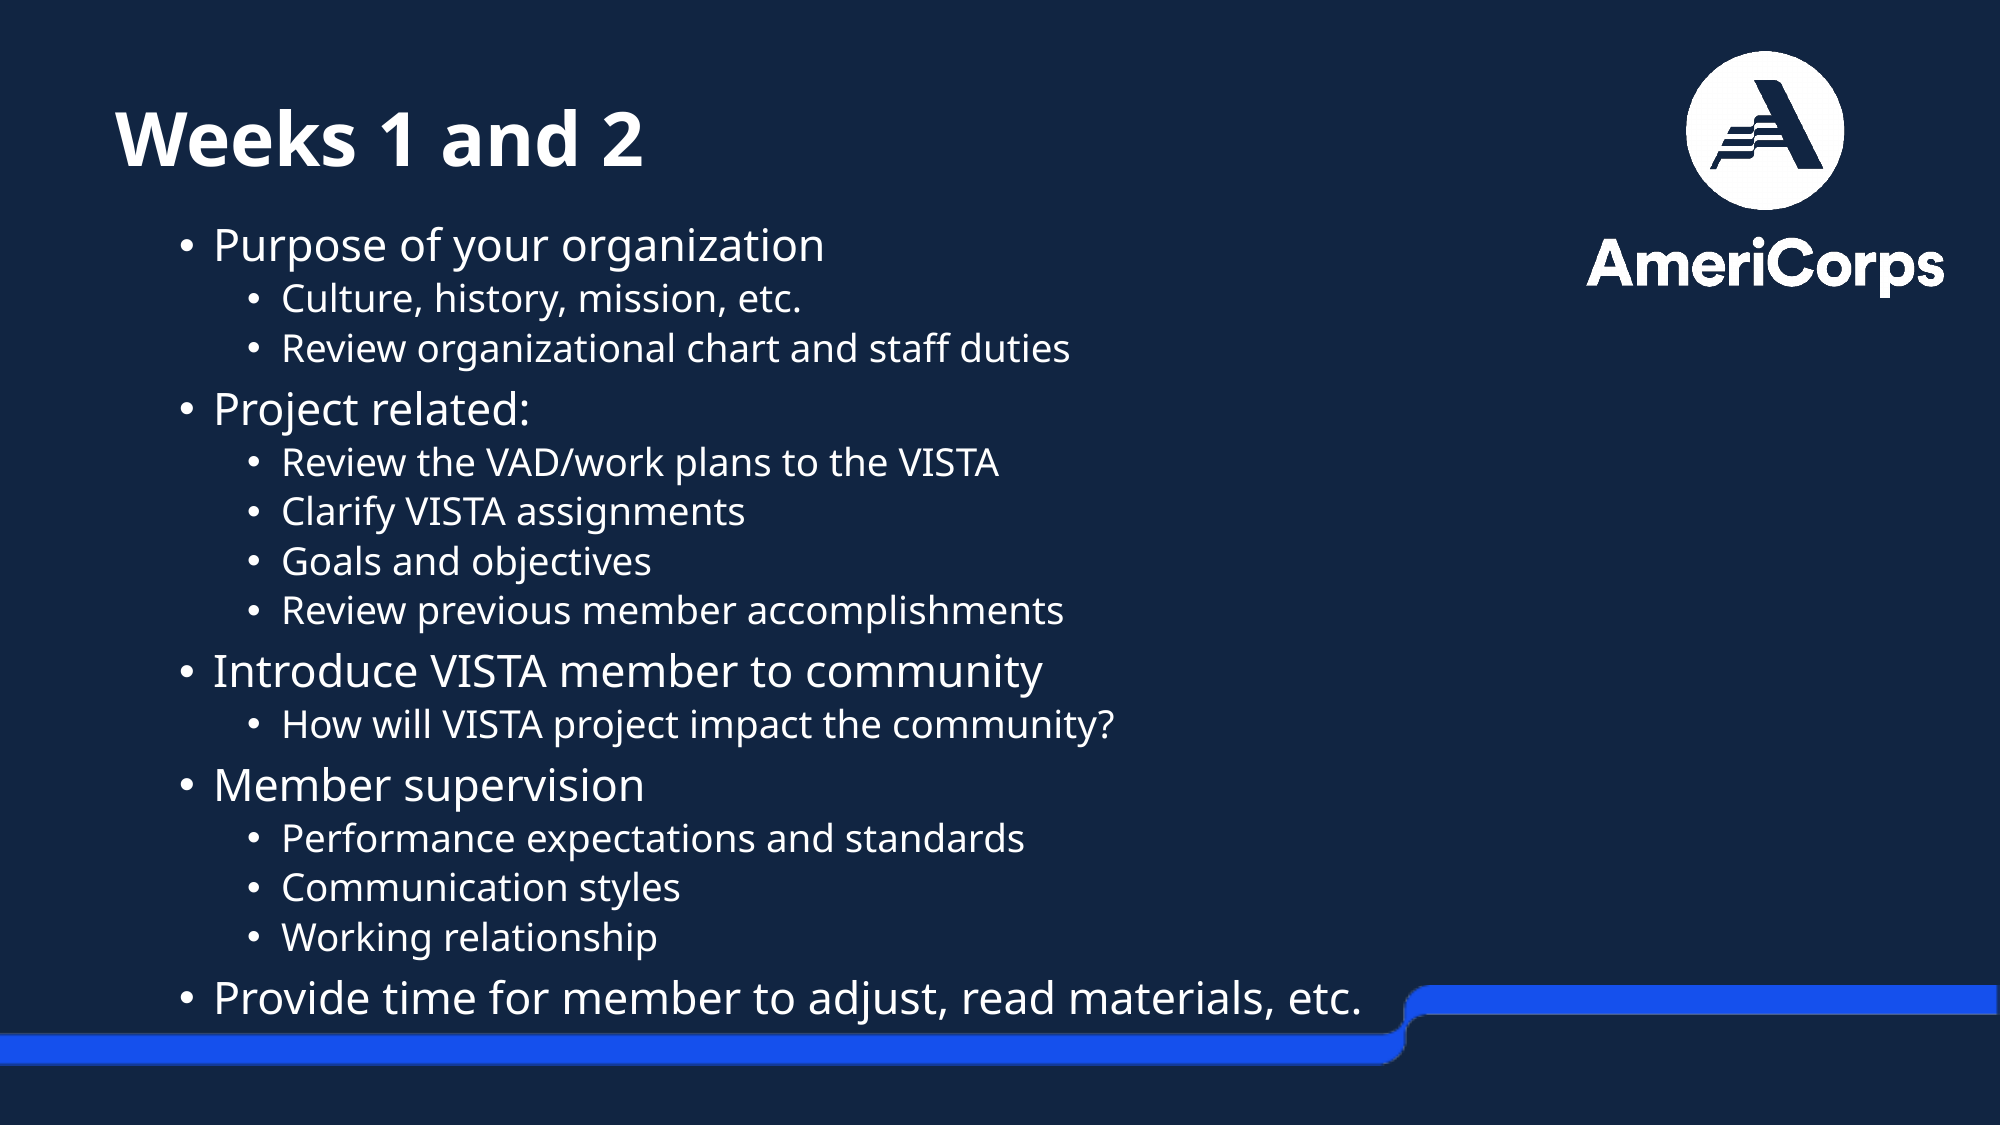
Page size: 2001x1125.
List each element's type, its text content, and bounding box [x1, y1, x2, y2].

title Weeks 1 and 2 [100, 33, 1826, 251]
list Purpose of your organization Culture, history, mission, etc. Review organizational chart and staff duties Project related: Review the VAD/work plans to the VISTA Clarify VISTA assignments Goals and objectives Review previous member accomplishments Introduce VISTA member to community How will VISTA project impact the community? Member supervision Performance expectations and standards Communication styles Working relationship Provide time for member to adjust, read materials, etc. [164, 215, 1566, 985]
picture [1586, 51, 1944, 298]
picture [0, 985, 2000, 1066]
